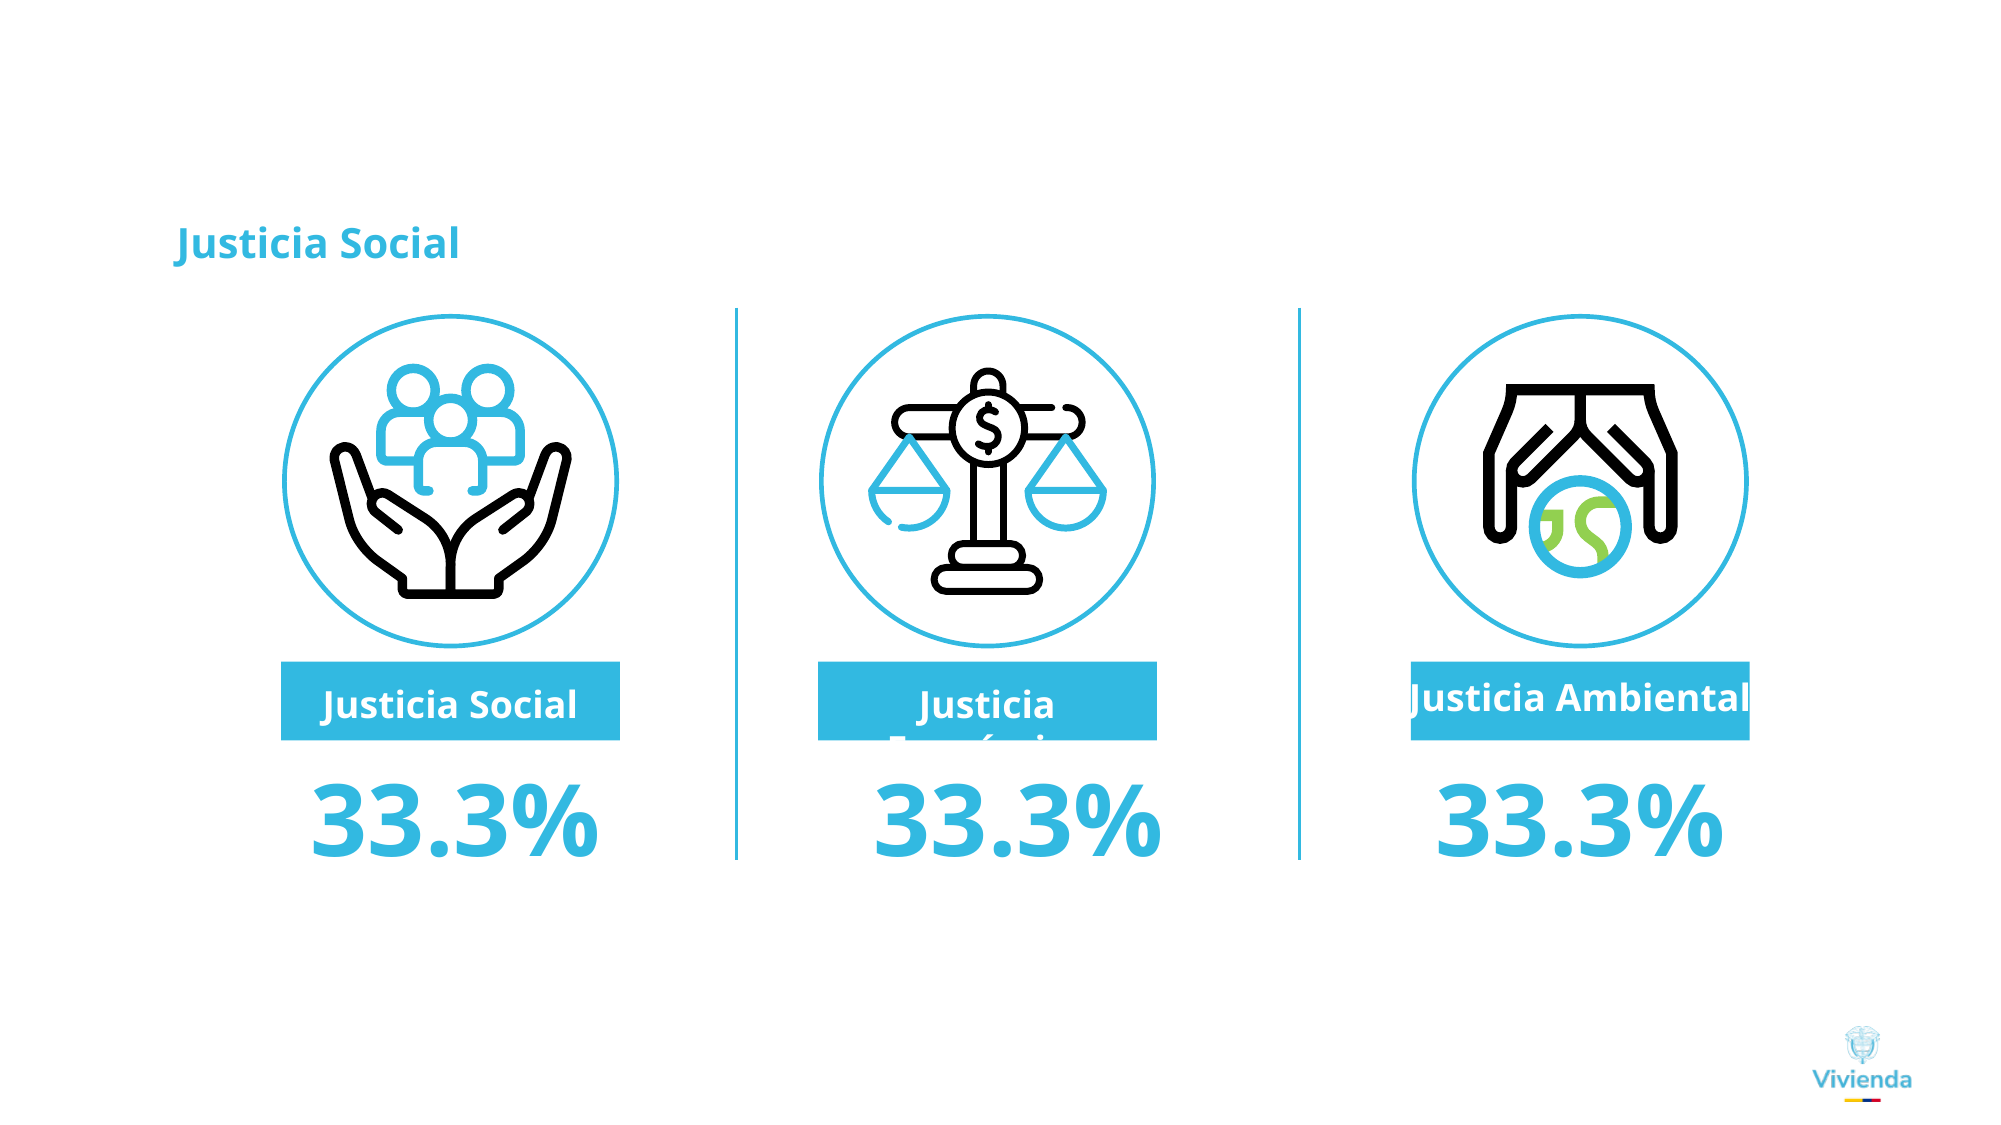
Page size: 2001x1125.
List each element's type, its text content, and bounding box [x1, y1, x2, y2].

text_box 33.3% [173, 748, 737, 884]
text_box [1413, 315, 1748, 648]
text_box [280, 661, 621, 741]
text_box [283, 315, 618, 648]
text_box [1410, 726, 1751, 741]
text_box [820, 315, 1155, 648]
text_box [1410, 661, 1751, 673]
text_box 33.3% [737, 748, 1298, 884]
text_box [817, 661, 1158, 741]
text_box Justicia Social [161, 209, 575, 275]
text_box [334, 368, 567, 595]
text_box Justicia Ambiental [1401, 673, 1759, 726]
text_box 33.3% [1298, 748, 1863, 884]
text_box Justicia Económica [822, 673, 1153, 748]
text_box Justicia Social [285, 673, 616, 734]
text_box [871, 371, 1104, 592]
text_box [1488, 389, 1672, 573]
picture [1811, 1025, 1914, 1103]
